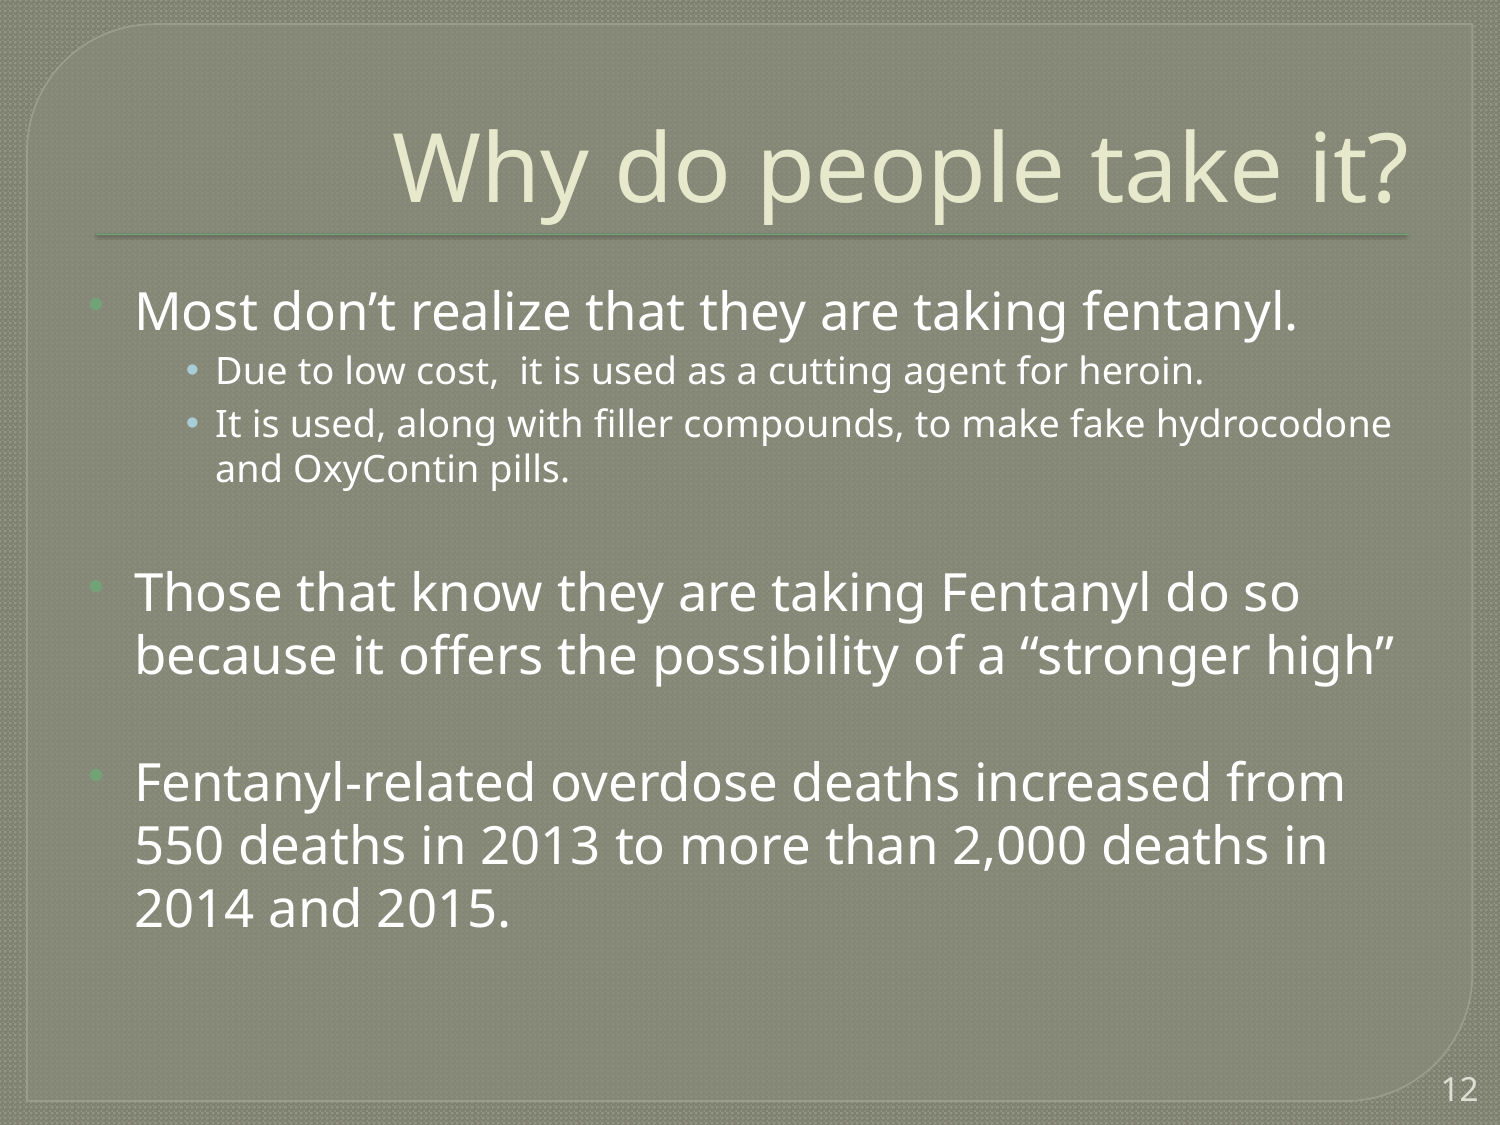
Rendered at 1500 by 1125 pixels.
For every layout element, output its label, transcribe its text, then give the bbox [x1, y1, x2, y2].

slide_number 12 [1417, 1068, 1494, 1114]
title Why do people take it? [75, 41, 1425, 230]
list Most don’t realize that they are taking fentanyl. Due to low cost, it is used as a cutting agent for heroin. It is used, along with filler compounds, to make fake hydrocodone and OxyContin pills. Those that know they are taking Fentanyl do so because it offers the possibility of a “stronger high” Fentanyl-related overdose deaths increased from 550 deaths in 2013 to more than 2,000 deaths in 2014 and 2015. [75, 270, 1425, 1013]
